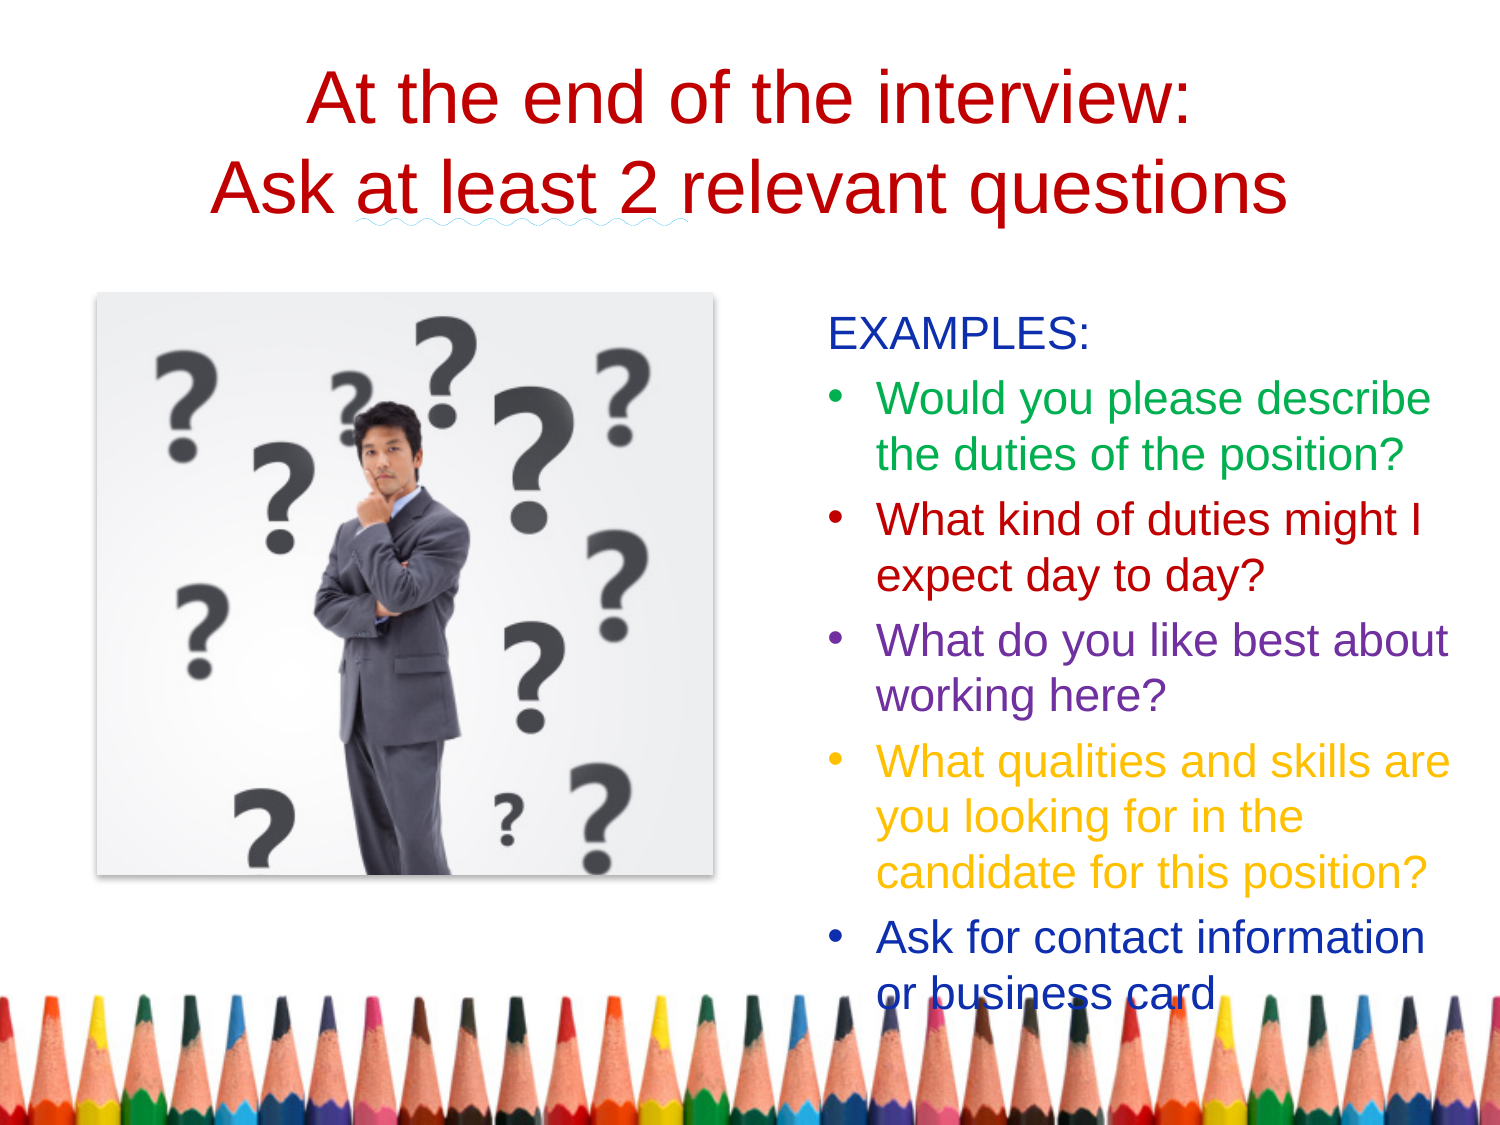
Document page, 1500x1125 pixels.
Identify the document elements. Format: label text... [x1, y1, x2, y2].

list EXAMPLES: Would you please describe the duties of the position? What kind of duties might I expect day to day? What do you like best about working here? What qualities and skills are you looking for in the candidate for this position? Ask for contact information or business card [812, 295, 1475, 1038]
title At the end of the interview: Ask at least 2 relevant questions [75, 45, 1425, 233]
picture [0, 0, 1500, 1125]
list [96, 292, 714, 876]
